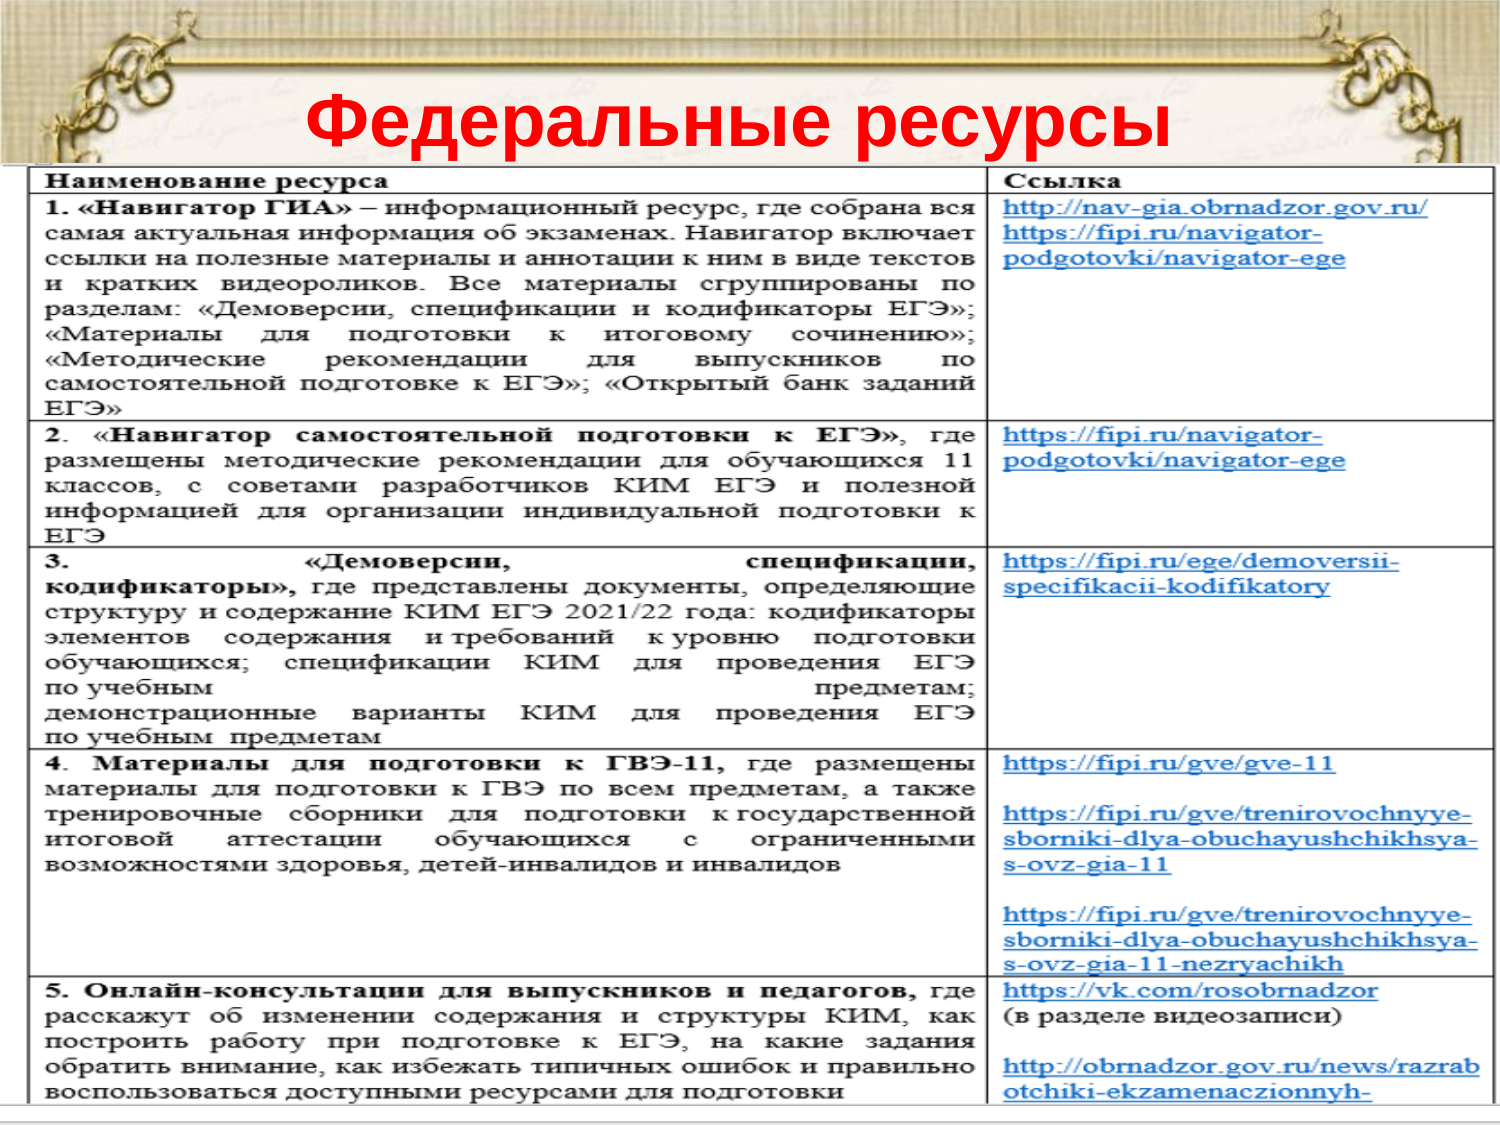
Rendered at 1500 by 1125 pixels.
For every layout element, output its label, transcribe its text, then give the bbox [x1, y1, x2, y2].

title Федеральные ресурсы [75, 45, 1425, 162]
picture [0, 0, 1500, 1125]
